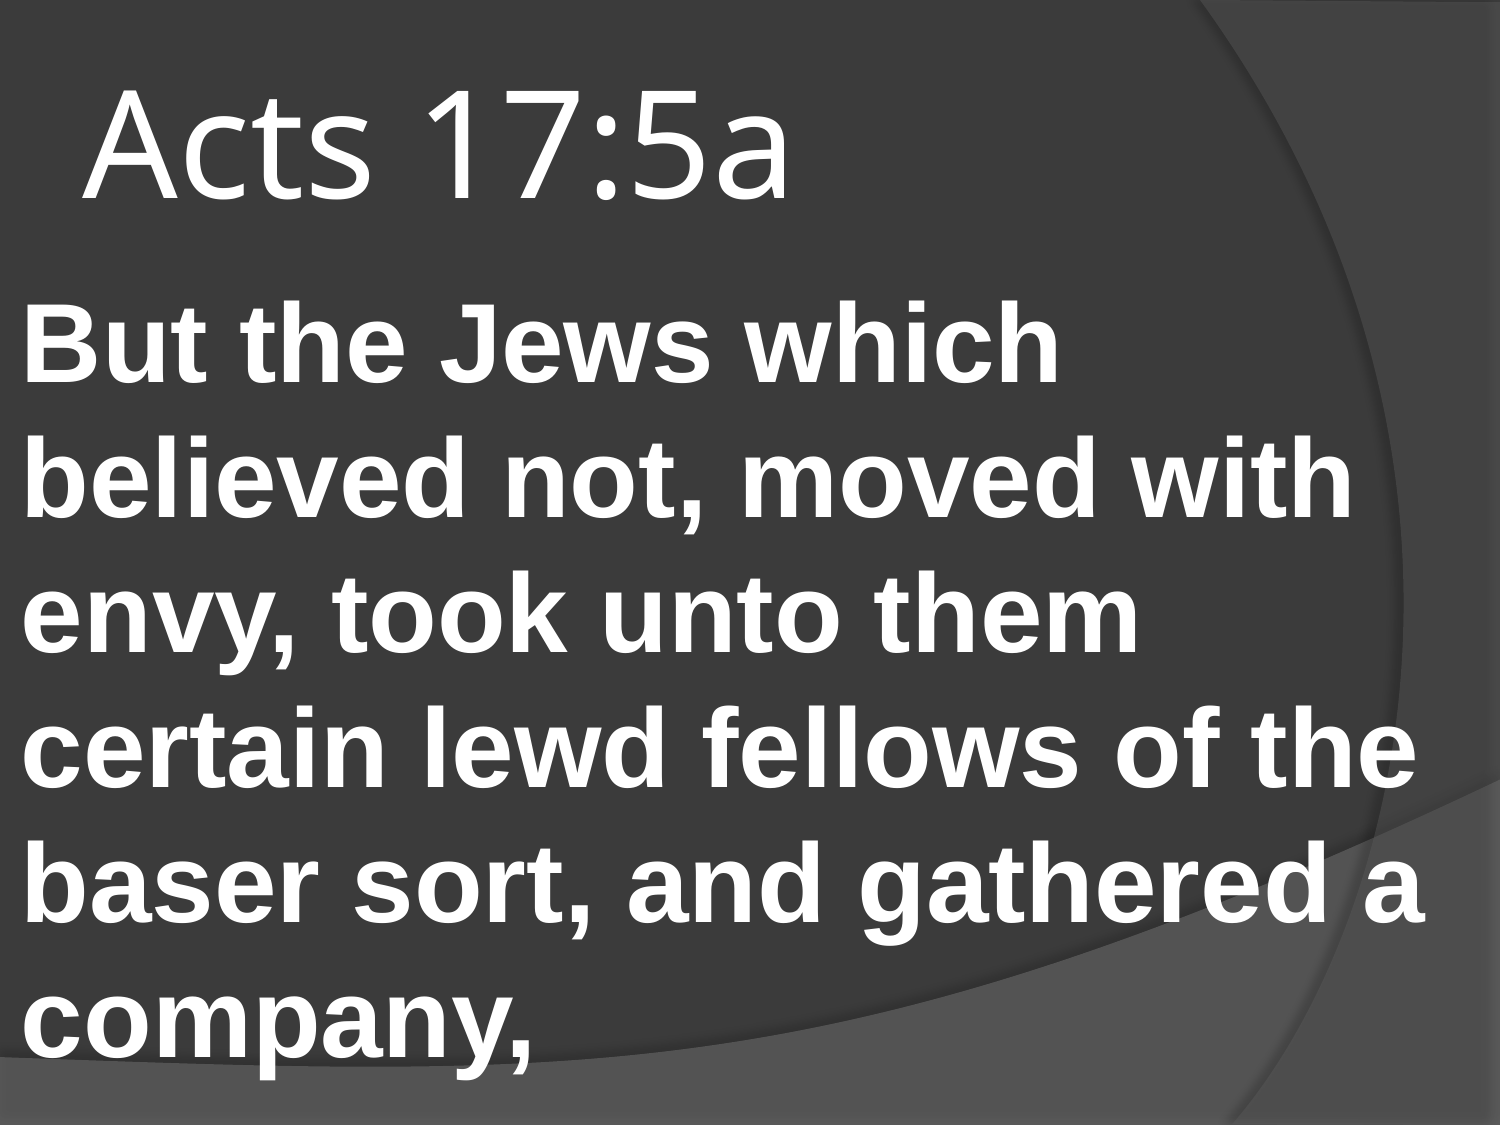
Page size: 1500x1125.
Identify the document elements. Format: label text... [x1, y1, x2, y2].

title Acts 17:5a [75, 45, 1300, 233]
list But the Jews which believed not, moved with envy, took unto them certain lewd fellows of the baser sort, and gathered a company, [0, 262, 1488, 1125]
